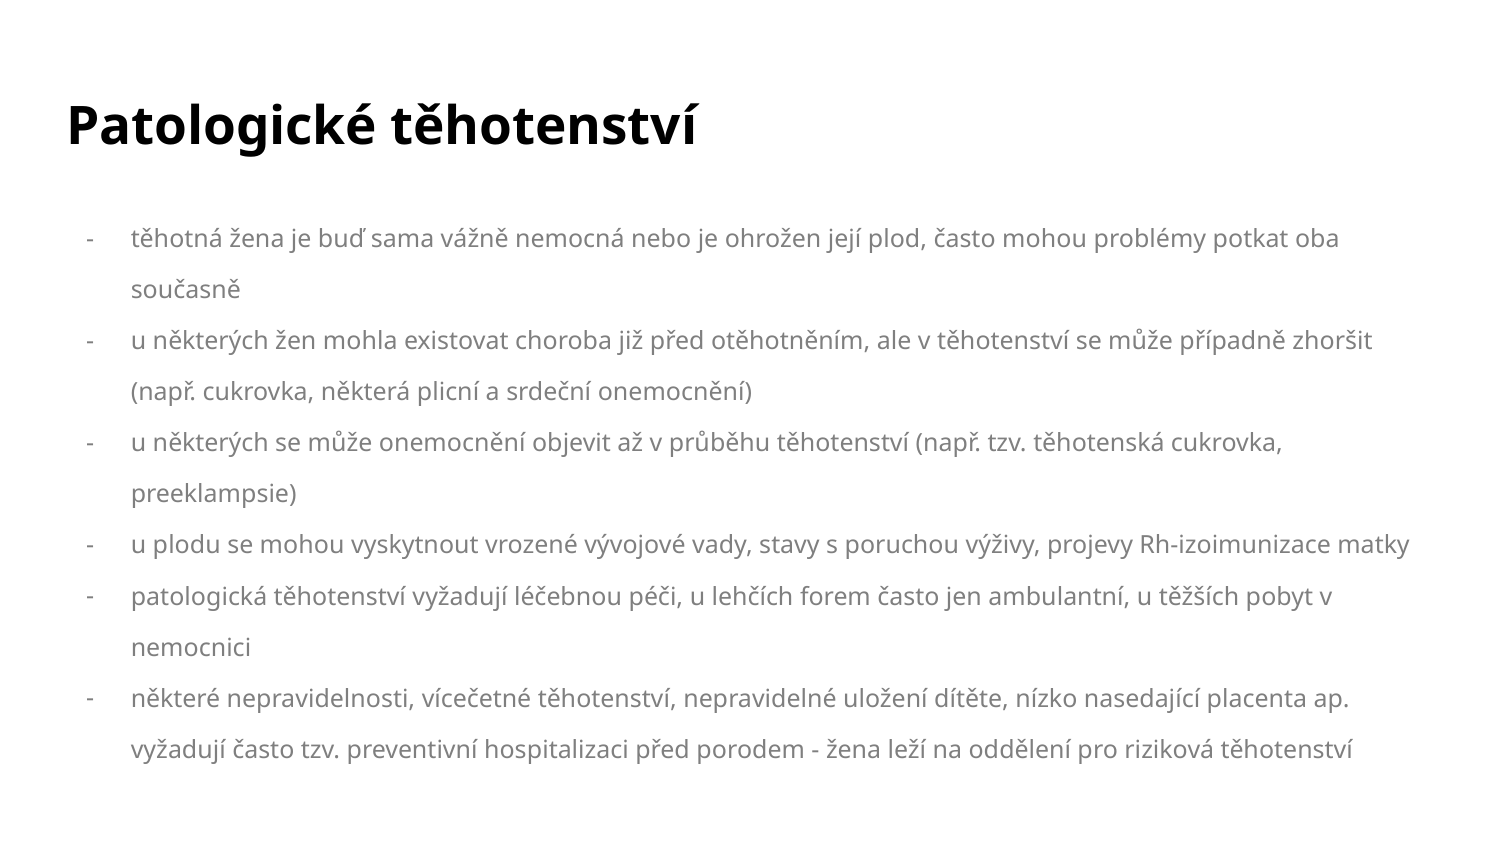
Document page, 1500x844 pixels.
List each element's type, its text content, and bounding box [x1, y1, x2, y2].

title Patologické těhotenství [51, 72, 1449, 176]
list těhotná žena je buď sama vážně nemocná nebo je ohrožen její plod, často mohou problémy potkat oba současně u některých žen mohla existovat choroba již před otěhotněním, ale v těhotenství se může případně zhoršit (např. cukrovka, některá plicní a srdeční onemocnění) u některých se může onemocnění objevit až v průběhu těhotenství (např. tzv. těhotenská cukrovka, preeklampsie) u plodu se mohou vyskytnout vrozené vývojové vady, stavy s poruchou výživy, projevy Rh-izoimunizace matky patologická těhotenství vyžadují léčebnou péči, u lehčích forem často jen ambulantní, u těžších pobyt v nemocnici některé nepravidelnosti, vícečetné těhotenství, nepravidelné uložení dítěte, nízko nasedající placenta ap. vyžadují často tzv. preventivní hospitalizaci před porodem - žena leží na oddělení pro riziková těhotenství [51, 189, 1449, 826]
